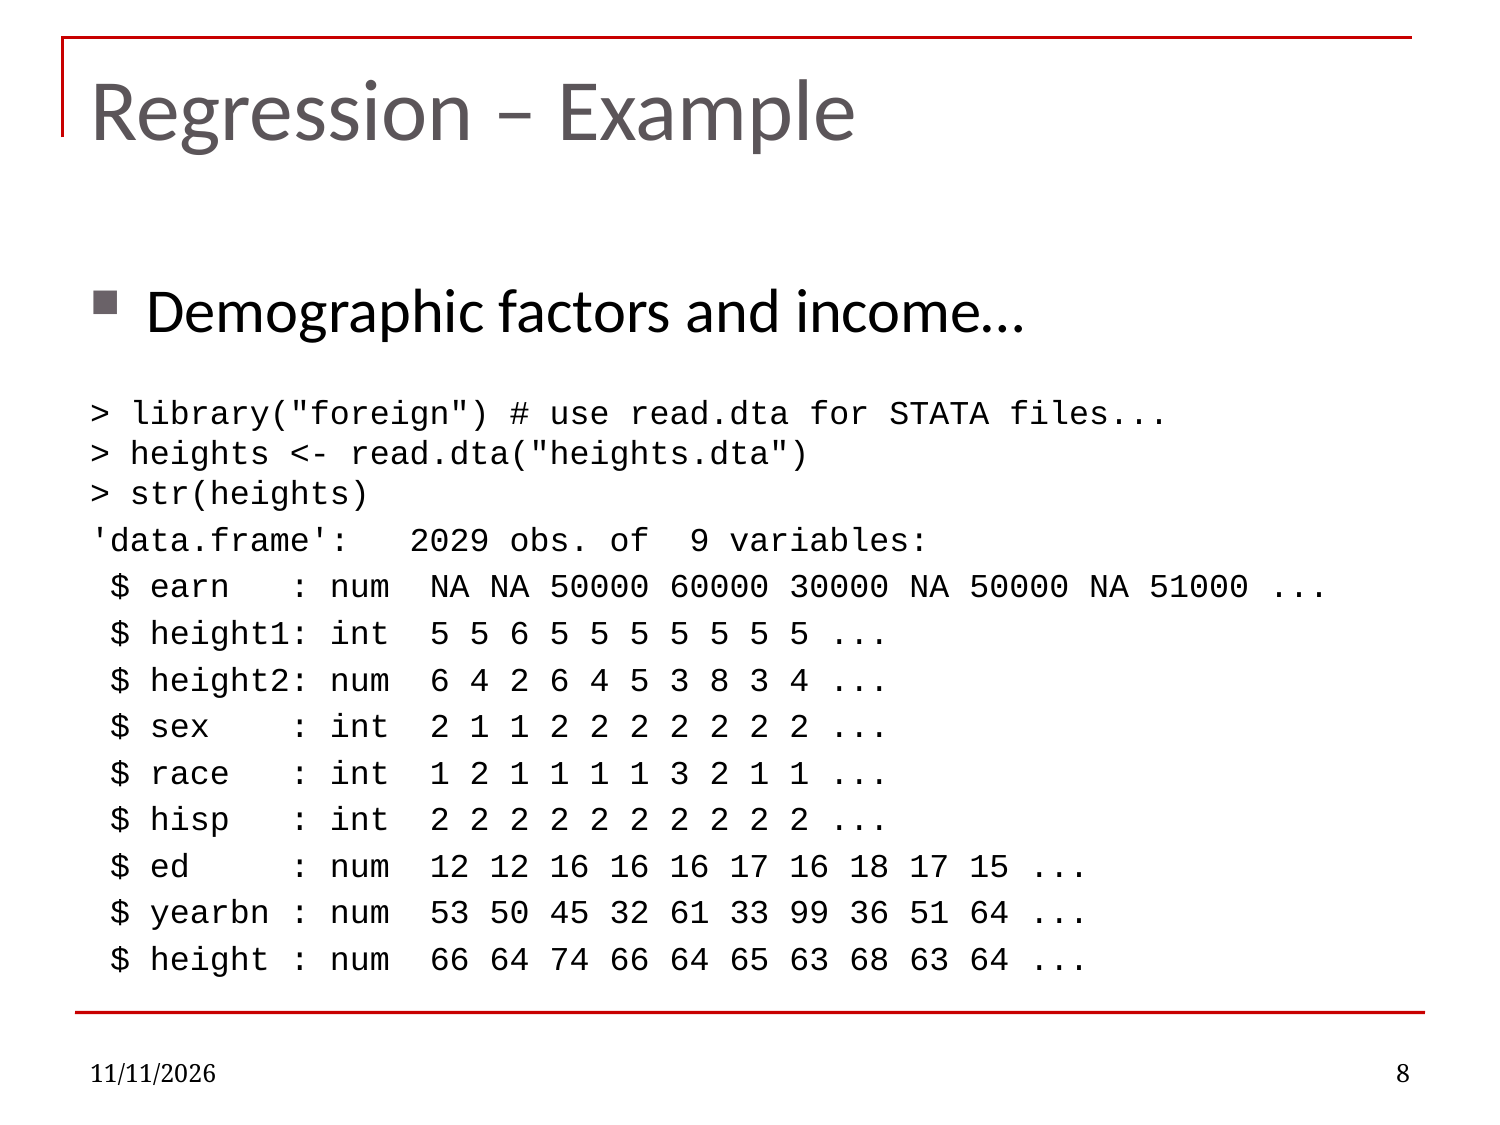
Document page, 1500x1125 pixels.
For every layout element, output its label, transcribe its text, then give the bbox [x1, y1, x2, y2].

slide_number 8 [1074, 1024, 1425, 1100]
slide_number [75, 1024, 425, 1100]
title Regression – Example [75, 45, 1425, 233]
list Demographic factors and income… > library("foreign") # use read.dta for STATA files... > heights <- read.dta("heights.dta") > str(heights) 'data.frame': 2029 obs. of 9 variables: $ earn : num NA NA 50000 60000 30000 NA 50000 NA 51000 ... $ height1: int 5 5 6 5 5 5 5 5 5 5 ... $ height2: num 6 4 2 6 4 5 3 8 3 4 ... $ sex : int 2 1 1 2 2 2 2 2 2 2 ... $ race : int 1 2 1 1 1 1 3 2 1 1 ... $ hisp : int 2 2 2 2 2 2 2 2 2 2 ... $ ed : num 12 12 16 16 16 17 16 18 17 15 ... $ yearbn : num 53 50 45 32 61 33 99 36 51 64 ... $ height : num 66 64 74 66 64 65 63 68 63 64 ... [75, 262, 1425, 1006]
